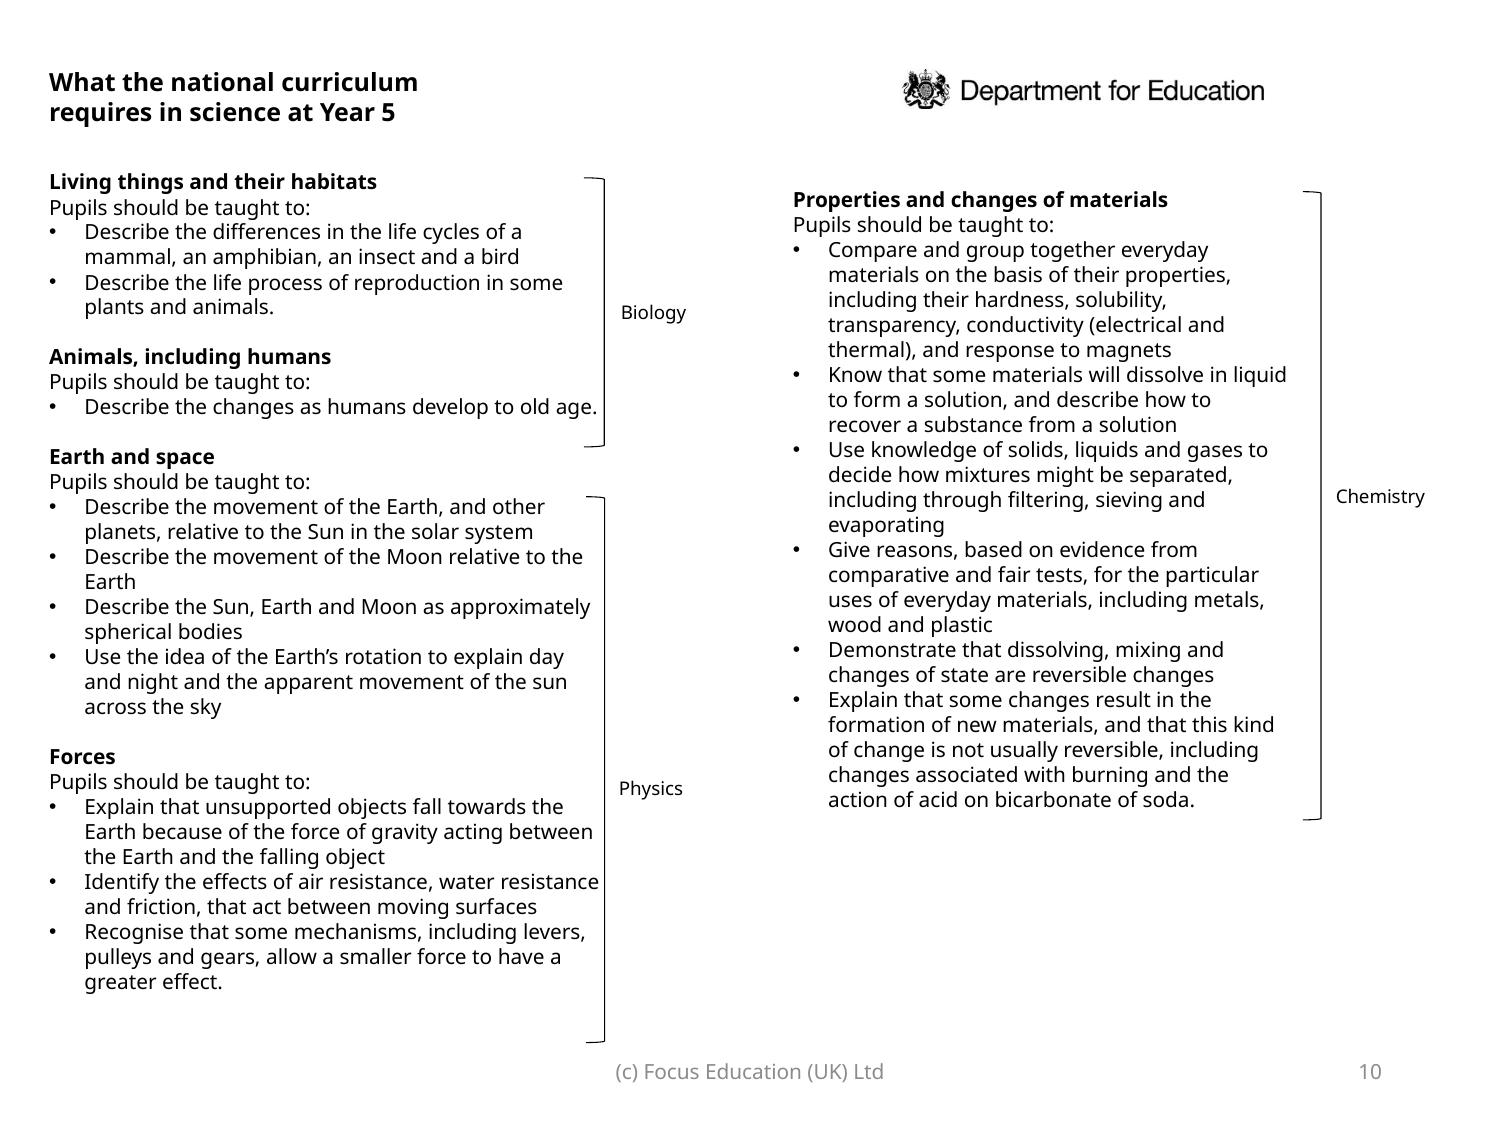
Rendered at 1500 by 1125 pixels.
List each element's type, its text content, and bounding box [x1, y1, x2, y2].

picture [899, 69, 1265, 109]
text_box [1303, 191, 1322, 821]
text_box What the national curriculum requires in science at Year 5 Living things and their habitats Pupils should be taught to: Describe the differences in the life cycles of a mammal, an amphibian, an insect and a bird Describe the life process of reproduction in some plants and animals. Animals, including humans Pupils should be taught to: Describe the changes as humans develop to old age. Earth and space Pupils should be taught to: Describe the movement of the Earth, and other planets, relative to the Sun in the solar system Describe the movement of the Moon relative to the Earth Describe the Sun, Earth and Moon as approximately spherical bodies Use the idea of the Earth’s rotation to explain day and night and the apparent movement of the sun across the sky Forces Pupils should be taught to: Explain that unsupported objects fall towards the Earth because of the force of gravity acting between the Earth and the falling object Identify the effects of air resistance, water resistance and friction, that act between moving surfaces Recognise that some mechanisms, including levers, pulleys and gears, allow a smaller force to have a greater effect. [34, 58, 617, 1063]
footer (c) Focus Education (UK) Ltd [496, 1042, 1004, 1103]
text_box Physics [617, 769, 737, 807]
text_box Biology [617, 293, 739, 331]
text_box Chemistry [1321, 477, 1454, 516]
text_box Properties and changes of materials Pupils should be taught to: Compare and group together everyday materials on the basis of their properties, including their hardness, solubility, transparency, conductivity (electrical and thermal), and response to magnets Know that some materials will dissolve in liquid to form a solution, and describe how to recover a substance from a solution Use knowledge of solids, liquids and gases to decide how mixtures might be separated, including through filtering, sieving and evaporating Give reasons, based on evidence from comparative and fair tests, for the particular uses of everyday materials, including metals, wood and plastic Demonstrate that dissolving, mixing and changes of state are reversible changes Explain that some changes result in the formation of new materials, and that this kind of change is not usually reversible, including changes associated with burning and the action of acid on bicarbonate of soda. [778, 129, 1303, 840]
slide_number 10 [1059, 1042, 1397, 1103]
